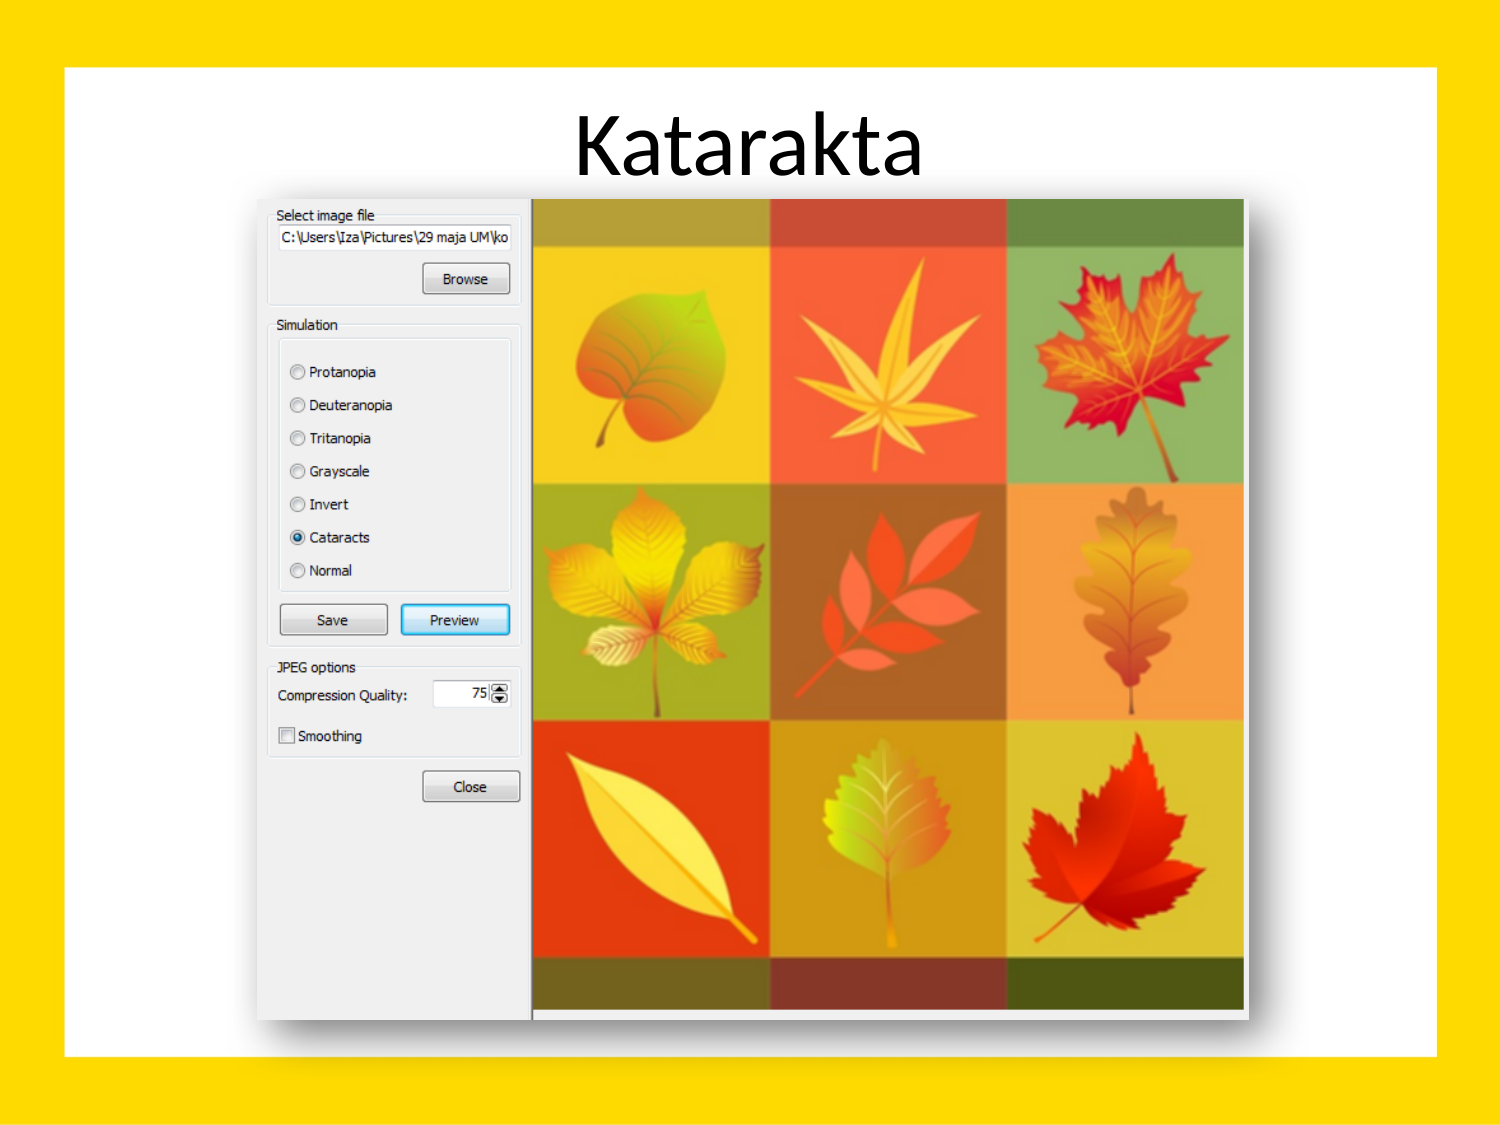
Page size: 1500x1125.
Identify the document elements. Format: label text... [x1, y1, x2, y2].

picture [0, 0, 1500, 1125]
title Katarakta [74, 44, 1426, 233]
